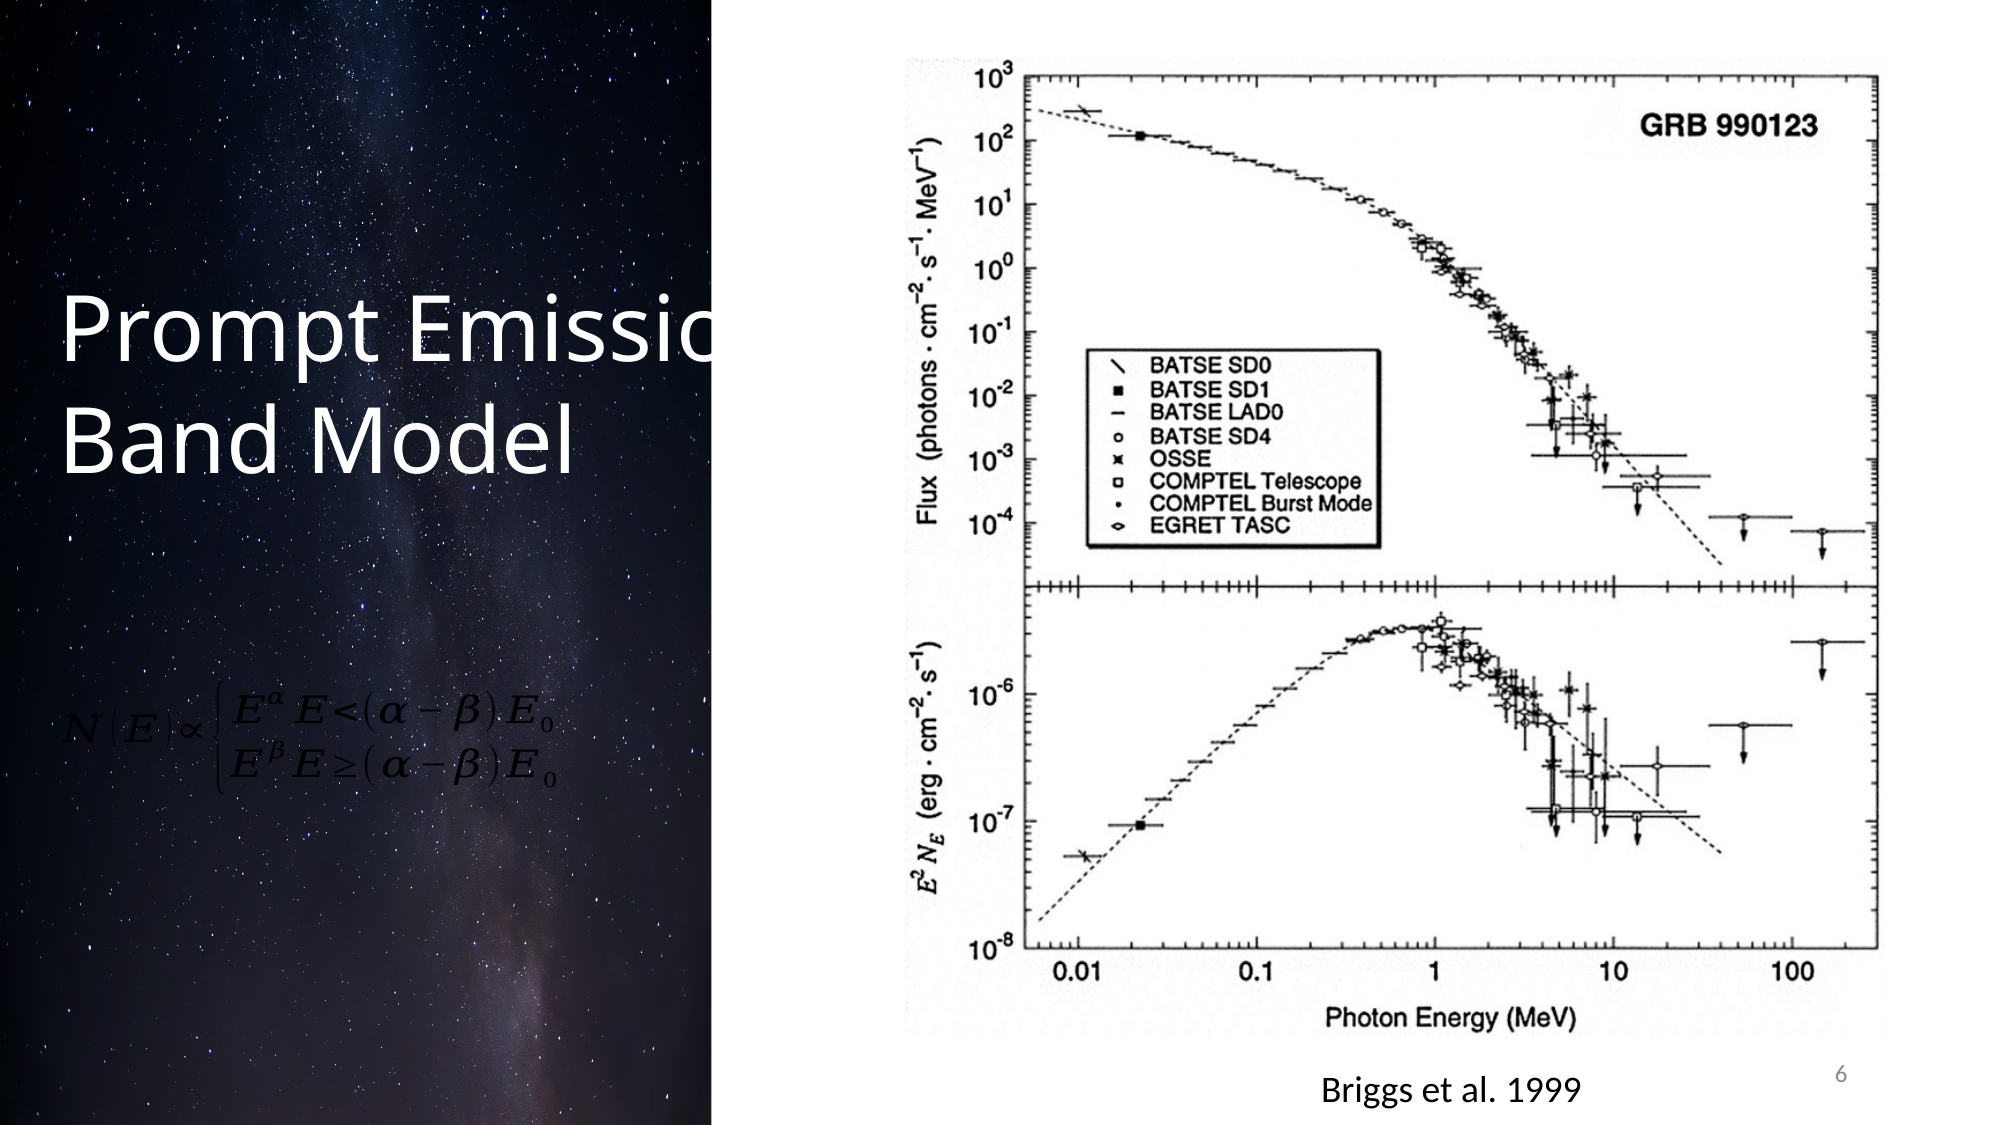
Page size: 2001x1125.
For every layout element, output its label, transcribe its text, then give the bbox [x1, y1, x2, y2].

text_box Briggs et al. 1999 [1306, 1057, 1699, 1118]
text_box [0, 0, 712, 1125]
picture [905, 58, 1885, 1036]
text_box Prompt Emission: Band Model [43, 102, 863, 501]
slide_number 6 [1412, 1042, 1863, 1103]
